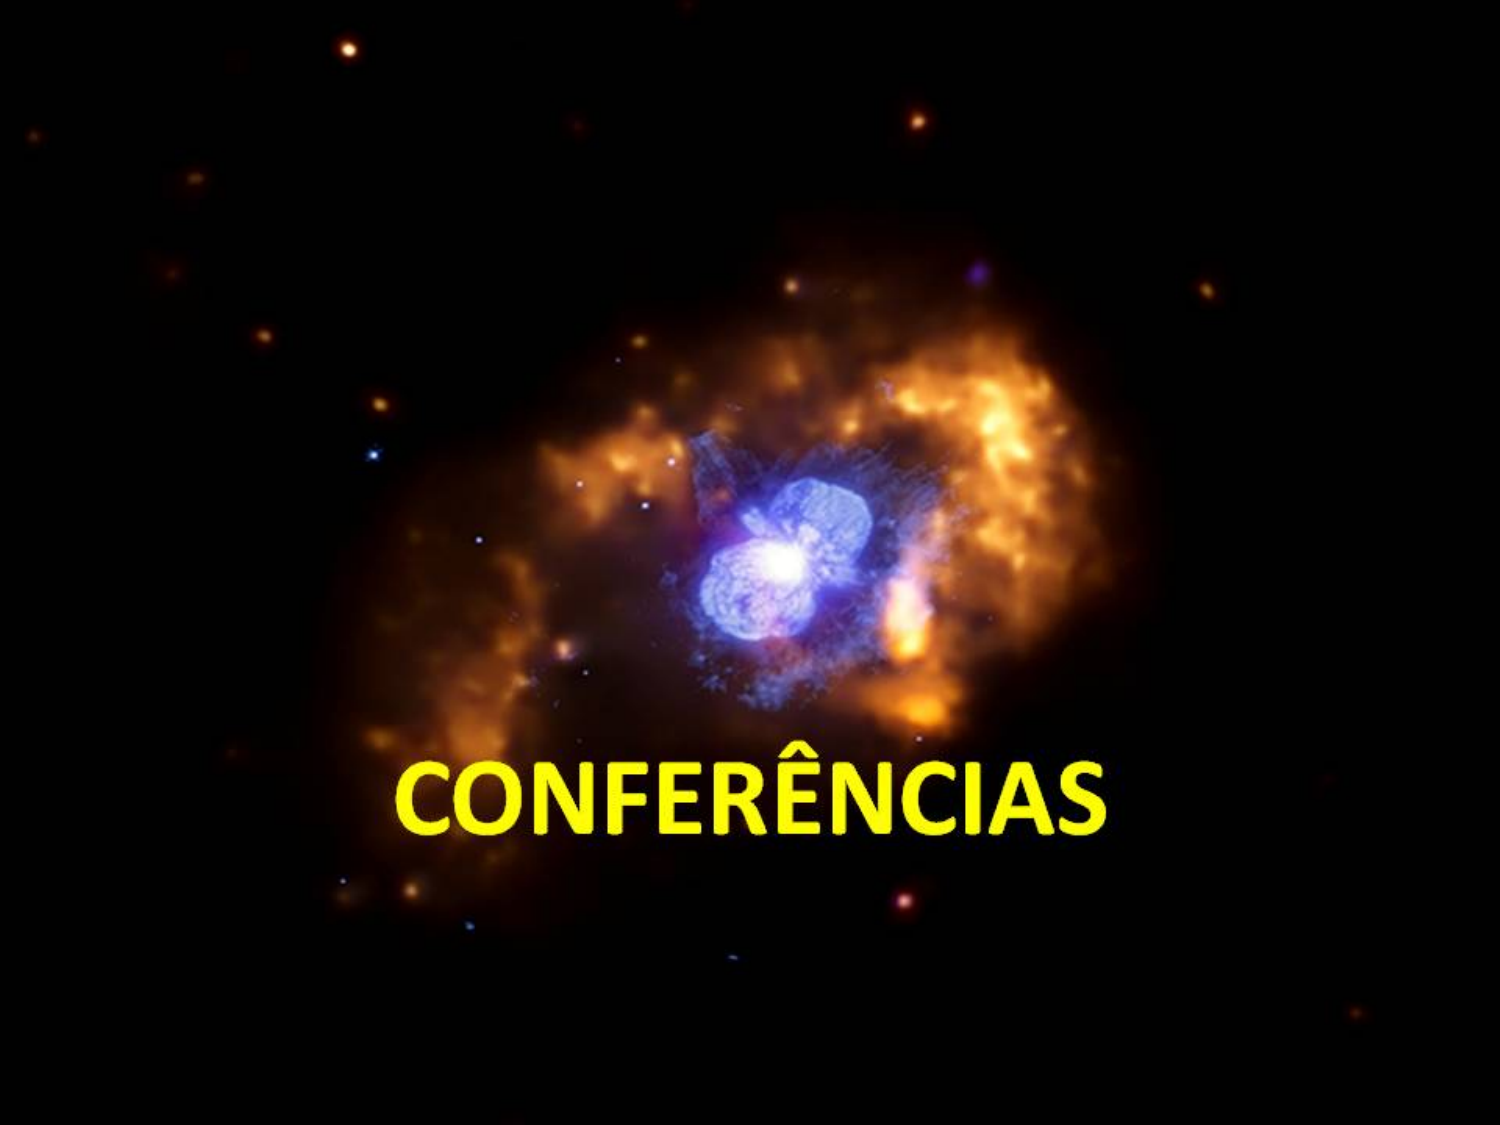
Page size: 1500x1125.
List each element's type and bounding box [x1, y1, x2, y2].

list [0, 0, 1500, 1125]
